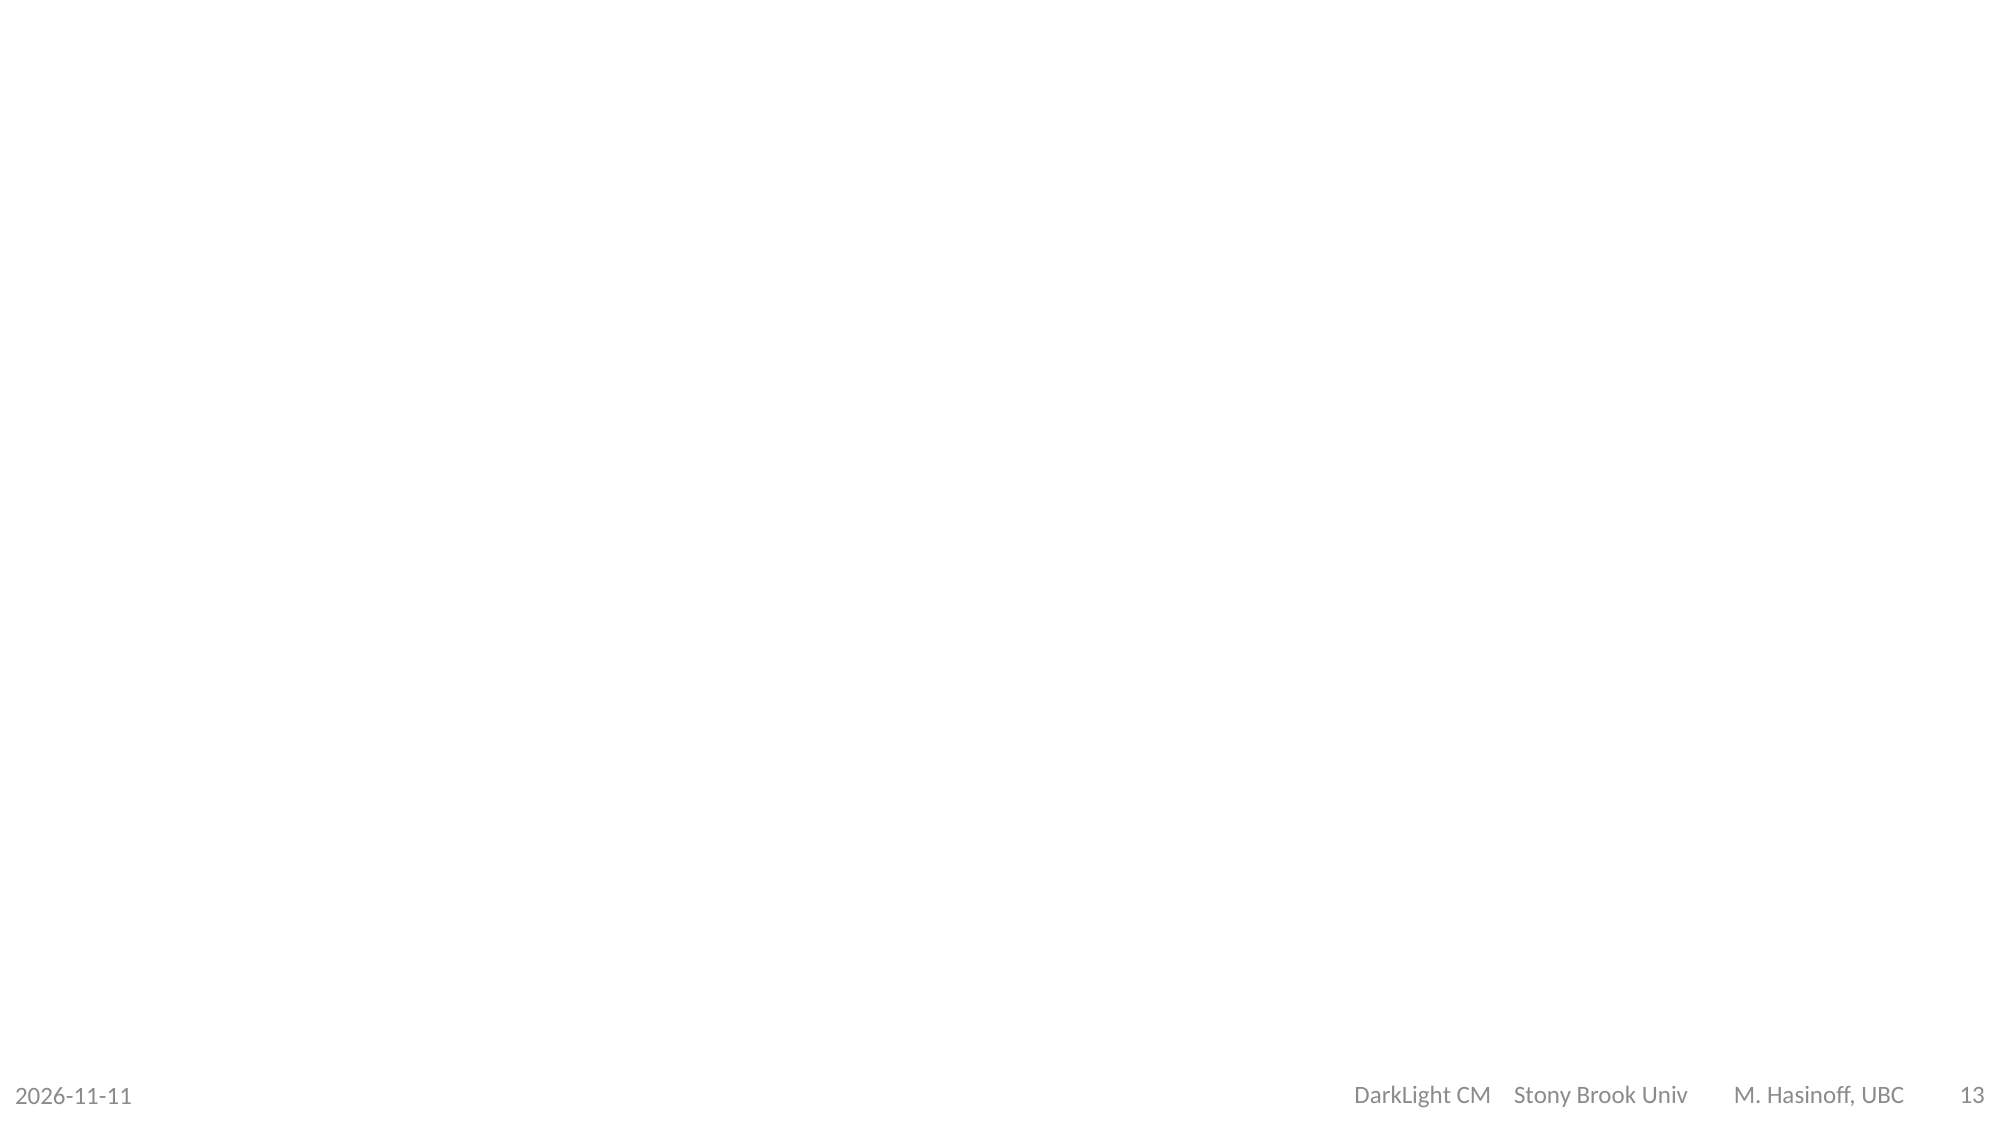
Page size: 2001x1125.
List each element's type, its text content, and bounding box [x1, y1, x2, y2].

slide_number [0, 1065, 158, 1125]
slide_number 13 [1939, 1063, 2000, 1124]
footer DarkLight CM Stony Brook Univ M. Hasinoff, UBC [1320, 1063, 1939, 1124]
